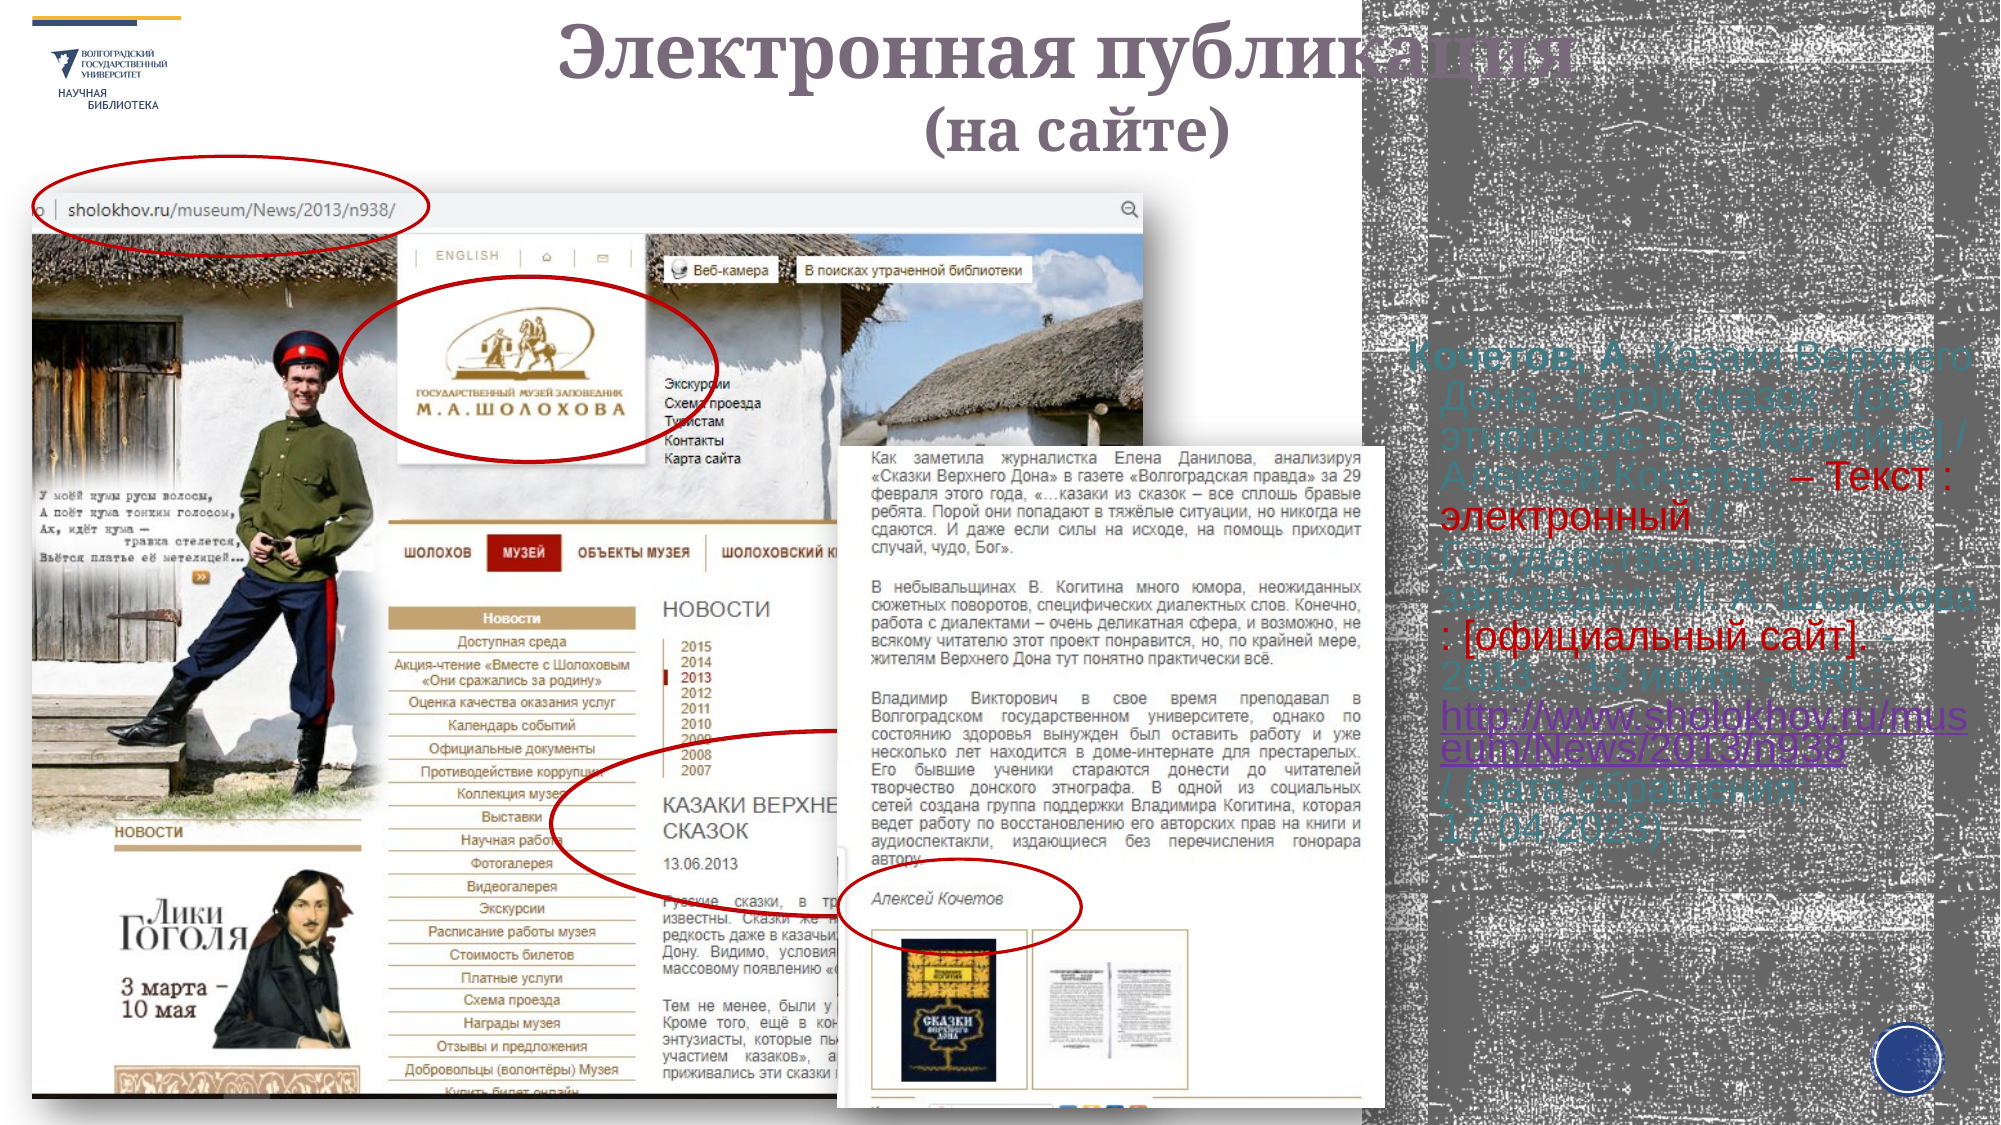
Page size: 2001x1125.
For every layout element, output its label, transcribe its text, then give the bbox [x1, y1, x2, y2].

picture [32, 16, 182, 124]
text_box [37, 154, 424, 193]
picture [32, 193, 1385, 1108]
text_box Кочетов, А. Казаки Верхнего Дона - герои сказок : [об этнографе В. В. Когитине] / Алексей Кочетов. – Текст : электронный // Государственный музей-заповедник М. А. Шолохова : [официальный сайт]. - 2013. - 13 июня. - URL: http://www.sholokhov.ru/museum/News/2013/n938/ (дата обращения: 17.04.2023). [1369, 275, 2000, 1067]
text_box Электронная публикация (на сайте) [181, 10, 1975, 156]
